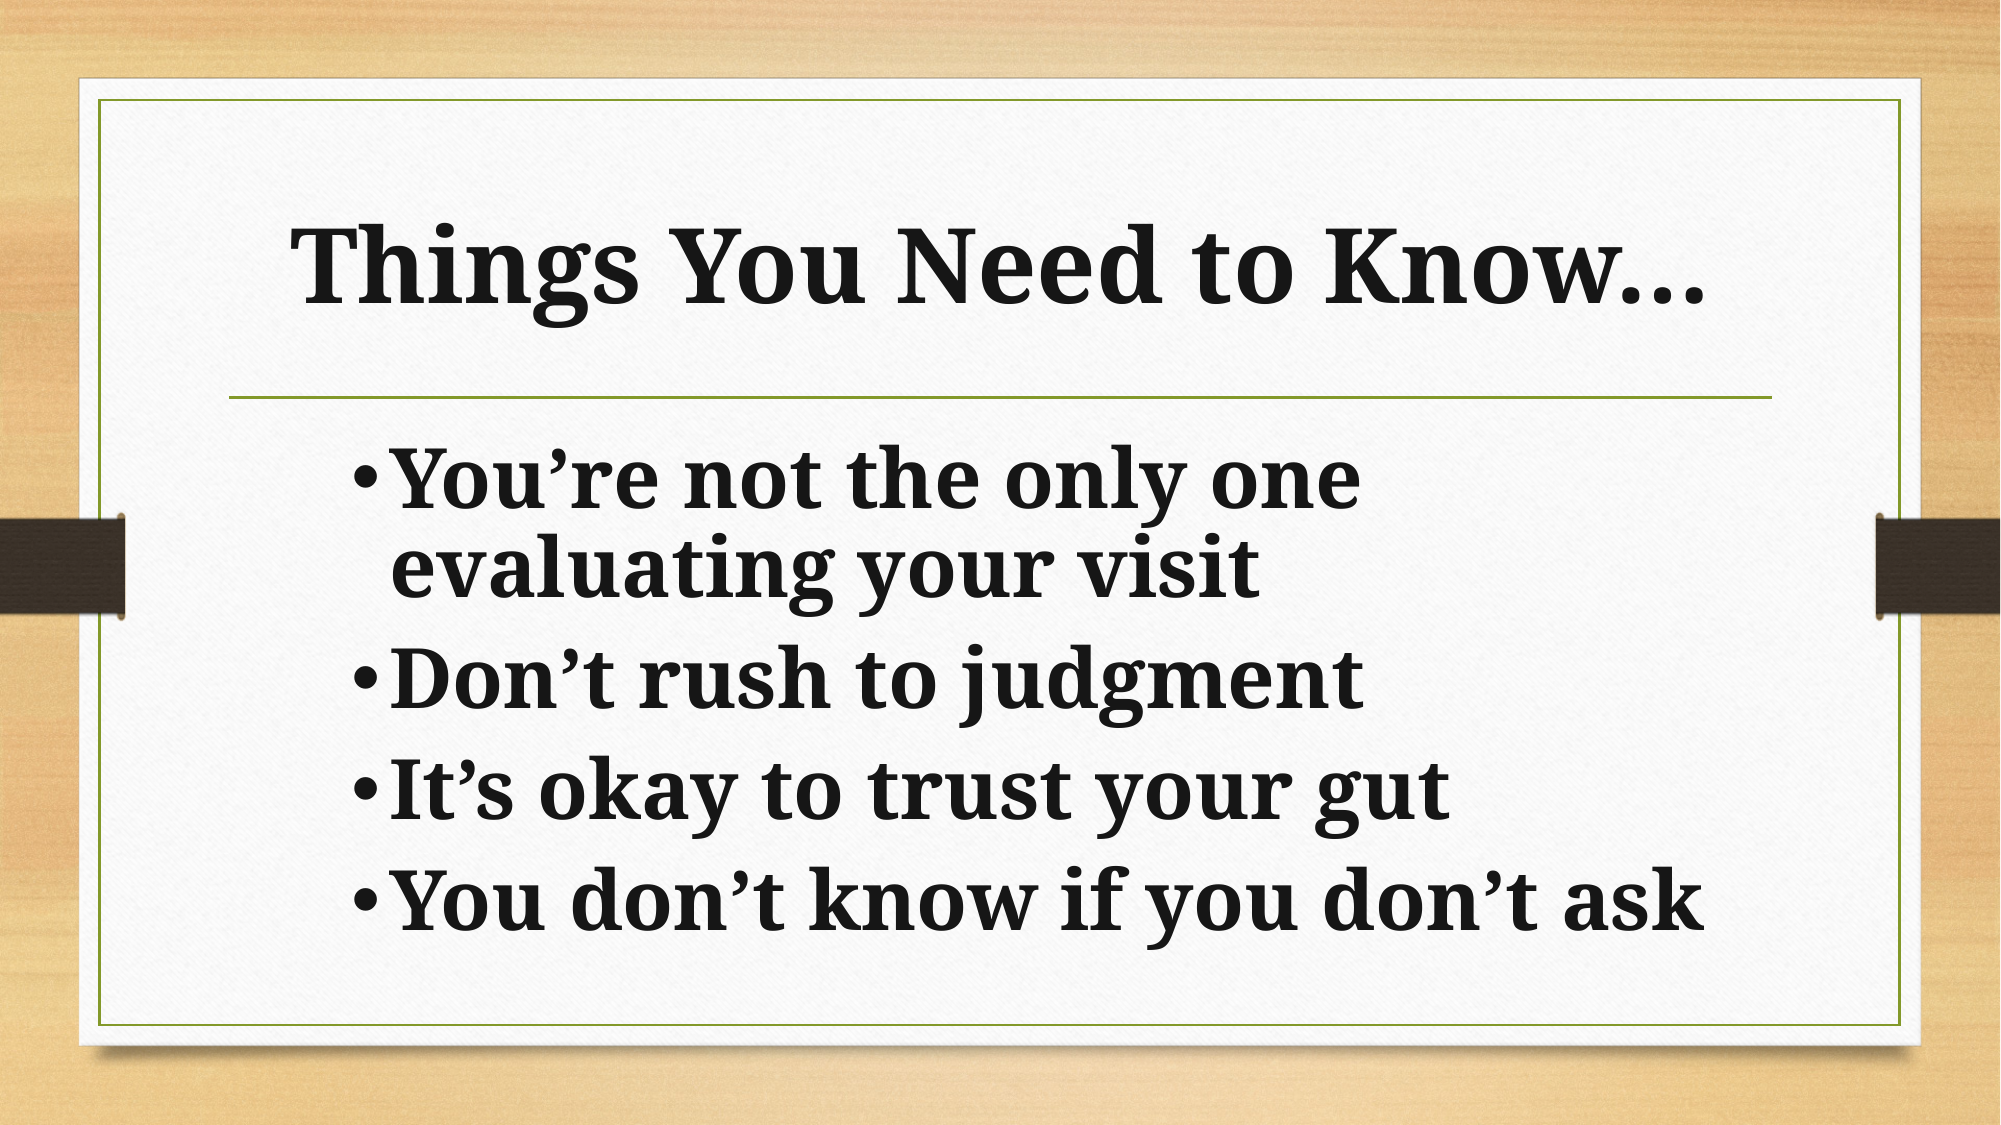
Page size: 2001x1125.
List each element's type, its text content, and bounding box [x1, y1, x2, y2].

picture [0, 0, 2001, 1125]
text_box You’re not the only one evaluating your visit Don’t rush to judgment It’s okay to trust your gut You don’t know if you don’t ask [336, 428, 1736, 958]
title Things You Need to Know… [138, 152, 1864, 371]
